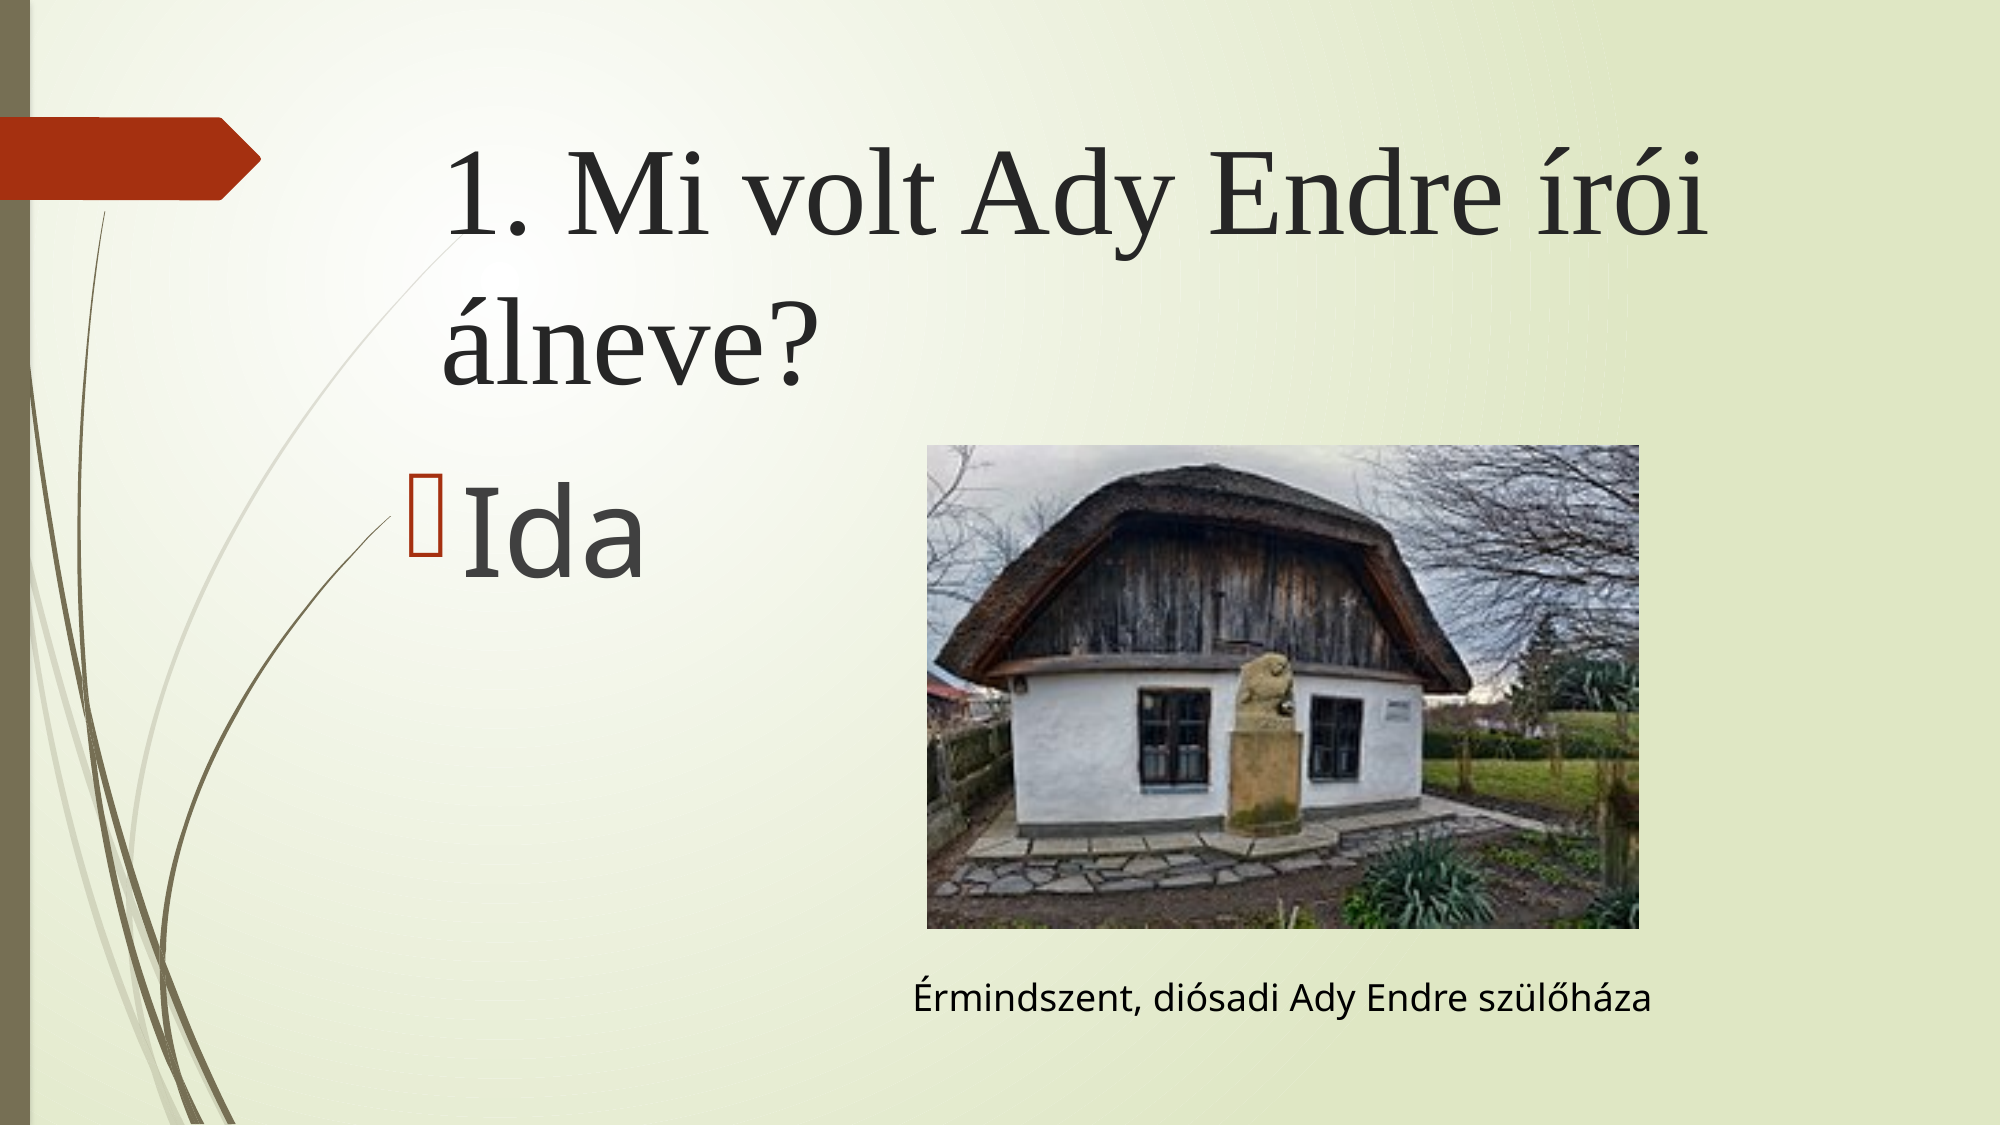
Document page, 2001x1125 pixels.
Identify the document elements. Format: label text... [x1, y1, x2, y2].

title 1. Mi volt Ady Endre írói álneve? [425, 102, 1888, 313]
list Ida [389, 445, 1853, 1065]
text_box Érmindszent, diósadi Ady Endre szülőháza [897, 966, 1669, 1027]
picture [927, 444, 1639, 930]
